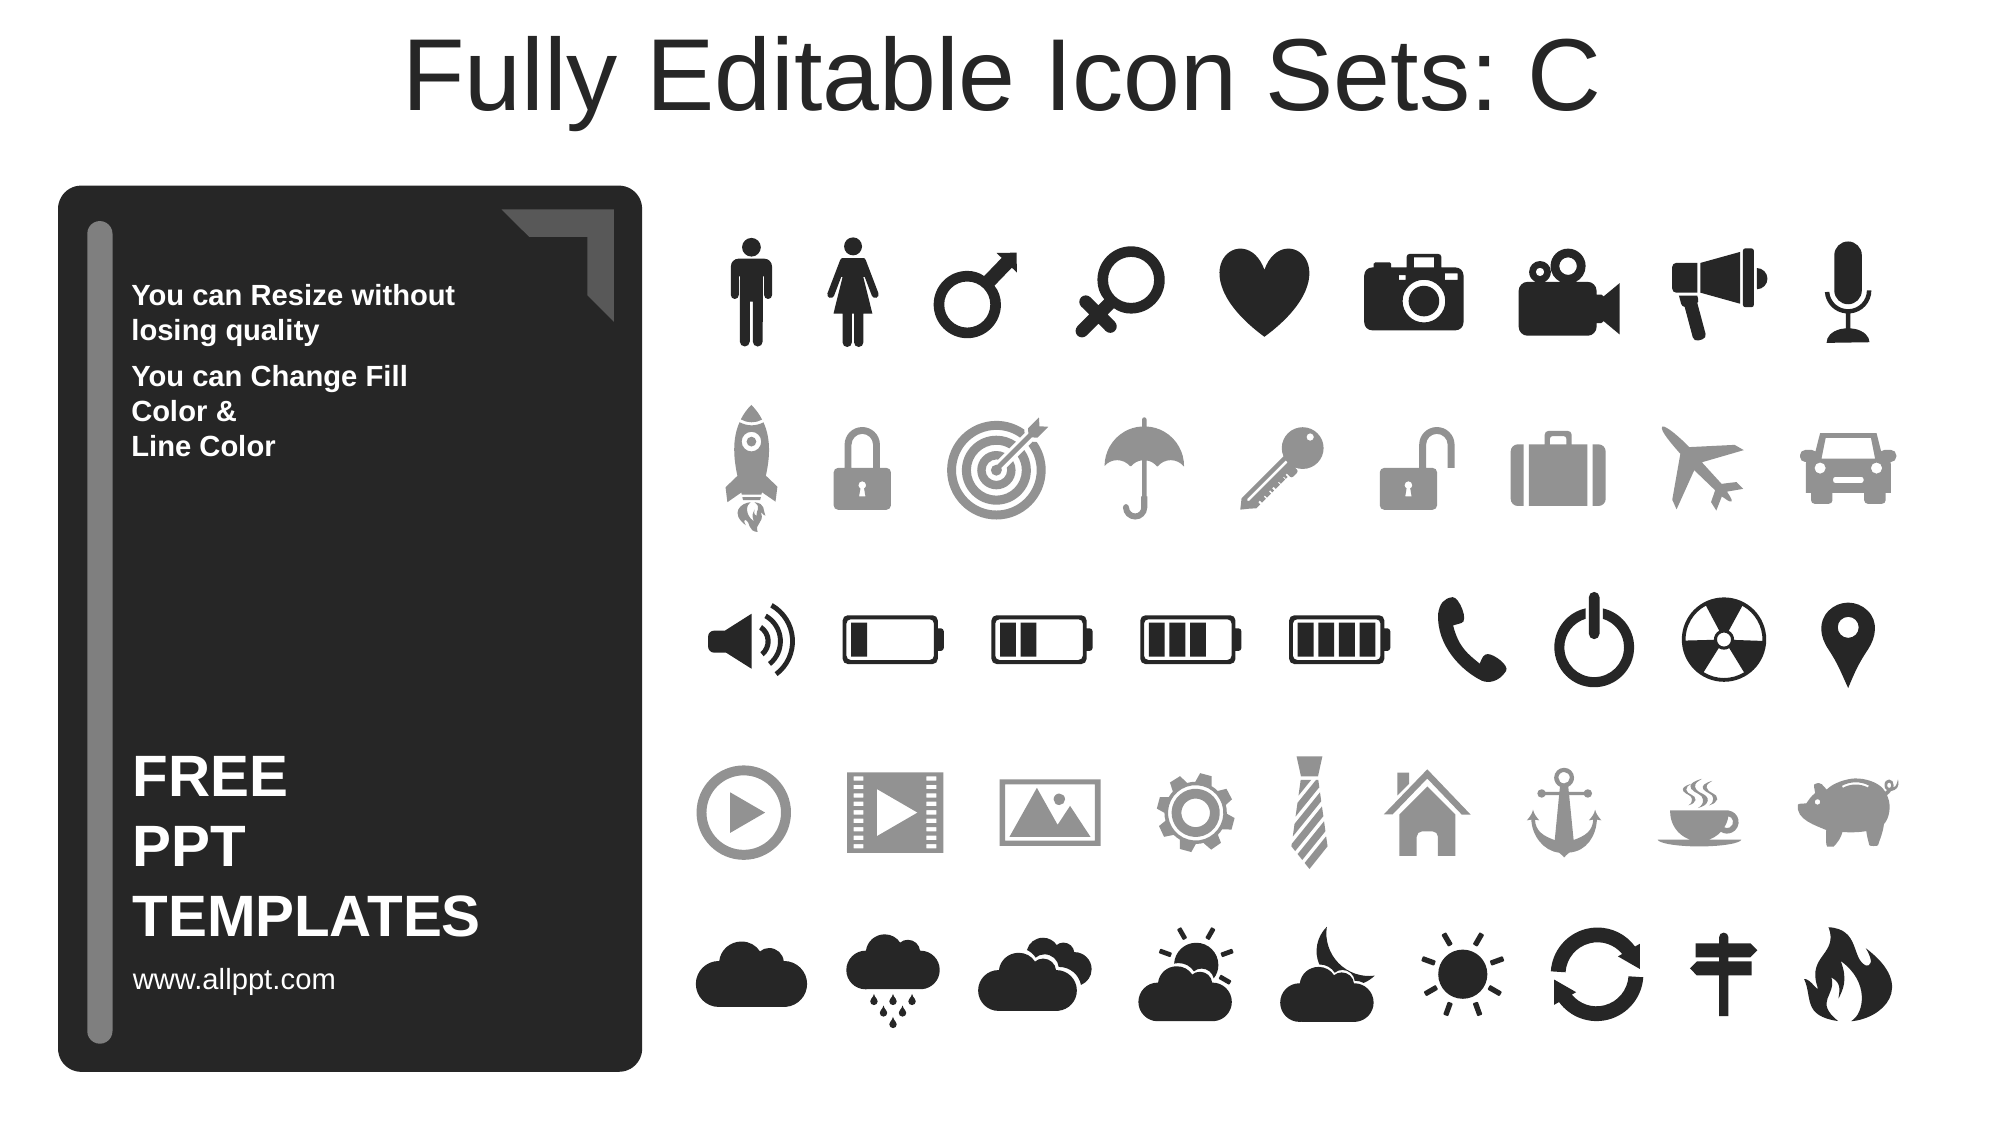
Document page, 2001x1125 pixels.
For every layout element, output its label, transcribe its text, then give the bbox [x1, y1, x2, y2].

text_box [695, 764, 793, 861]
text_box [1219, 947, 1235, 959]
text_box [1176, 926, 1188, 941]
text_box [1472, 931, 1485, 948]
text_box [1103, 416, 1186, 521]
text_box [763, 612, 784, 668]
text_box [1796, 777, 1900, 848]
text_box [1527, 429, 1589, 508]
text_box [1381, 766, 1474, 857]
text_box [1290, 755, 1329, 871]
text_box [1471, 1000, 1484, 1018]
text_box [1437, 948, 1489, 1000]
text_box [1820, 601, 1876, 691]
text_box [932, 251, 1019, 340]
text_box [1137, 941, 1233, 1023]
text_box [1549, 926, 1641, 974]
text_box [999, 778, 1102, 847]
text_box [1553, 975, 1645, 1023]
text_box [1422, 984, 1439, 998]
text_box [1139, 614, 1243, 666]
text_box [990, 614, 1094, 666]
text_box [1524, 766, 1604, 859]
text_box [1363, 252, 1465, 332]
text_box [1553, 590, 1636, 689]
text_box [1486, 984, 1503, 998]
text_box [1288, 614, 1392, 666]
text_box [1279, 923, 1378, 1023]
text_box [1655, 777, 1744, 848]
text_box [1239, 426, 1325, 511]
text_box [1420, 955, 1437, 967]
text_box [878, 1002, 889, 1018]
text_box [1798, 432, 1898, 505]
text_box [1488, 955, 1506, 967]
text_box [1591, 443, 1607, 508]
text_box [888, 1014, 898, 1030]
text_box [1660, 425, 1747, 513]
text_box [694, 940, 809, 1008]
text_box [724, 403, 779, 534]
text_box [1833, 240, 1863, 306]
text_box [768, 601, 796, 678]
text_box [1688, 931, 1759, 1018]
list Fully Editable Icon Sets: C [53, 20, 1952, 140]
text_box [1074, 245, 1166, 339]
text_box [1204, 926, 1217, 941]
text_box [1671, 247, 1769, 342]
text_box [707, 611, 753, 671]
text_box [1218, 247, 1311, 339]
text_box [1155, 771, 1236, 854]
text_box [946, 415, 1051, 521]
text_box [1509, 443, 1525, 508]
text_box [1378, 425, 1456, 511]
text_box [832, 425, 892, 511]
text_box [1442, 1000, 1454, 1018]
text_box [1802, 926, 1894, 1023]
text_box [845, 933, 941, 1007]
text_box [1436, 596, 1508, 683]
text_box [729, 236, 774, 348]
text_box [757, 623, 772, 658]
text_box [977, 936, 1093, 1012]
text_box [1517, 247, 1621, 337]
text_box [841, 614, 945, 666]
text_box [897, 1002, 908, 1018]
text_box [1440, 931, 1454, 948]
text_box [846, 771, 944, 854]
text_box [826, 236, 880, 349]
text_box [1680, 596, 1768, 683]
text_box [1823, 289, 1873, 344]
